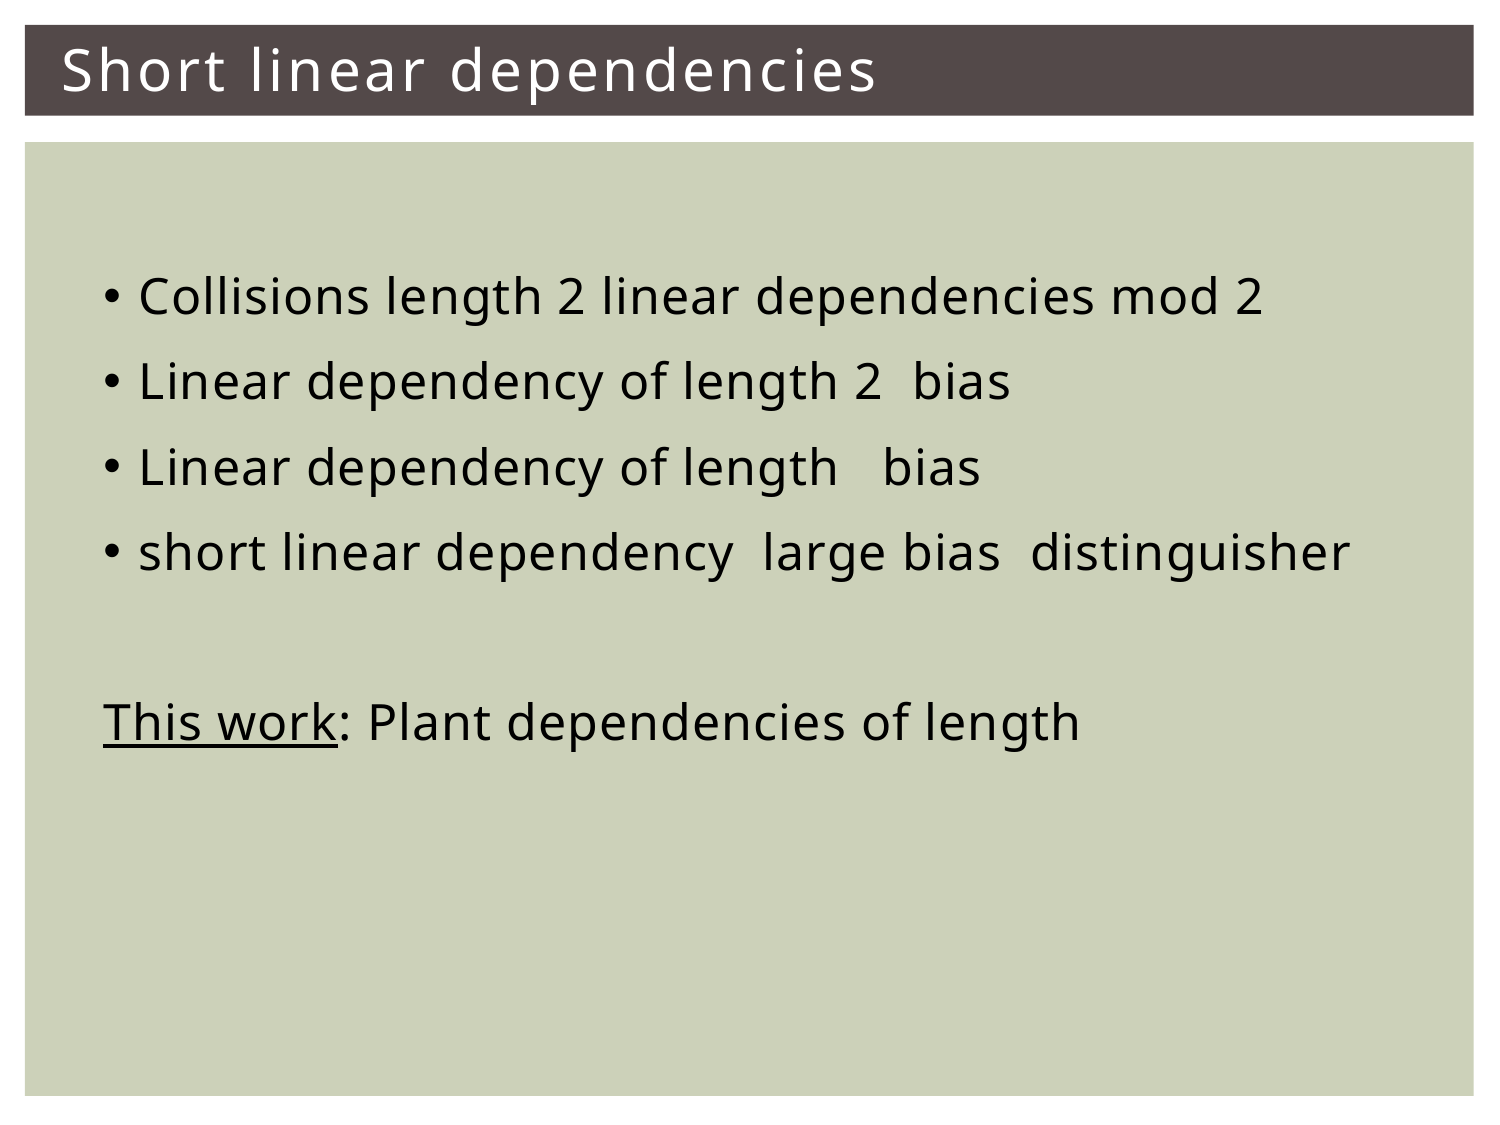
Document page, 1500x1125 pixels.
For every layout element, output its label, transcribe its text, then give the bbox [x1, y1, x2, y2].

title Short linear dependencies [46, 23, 1457, 113]
